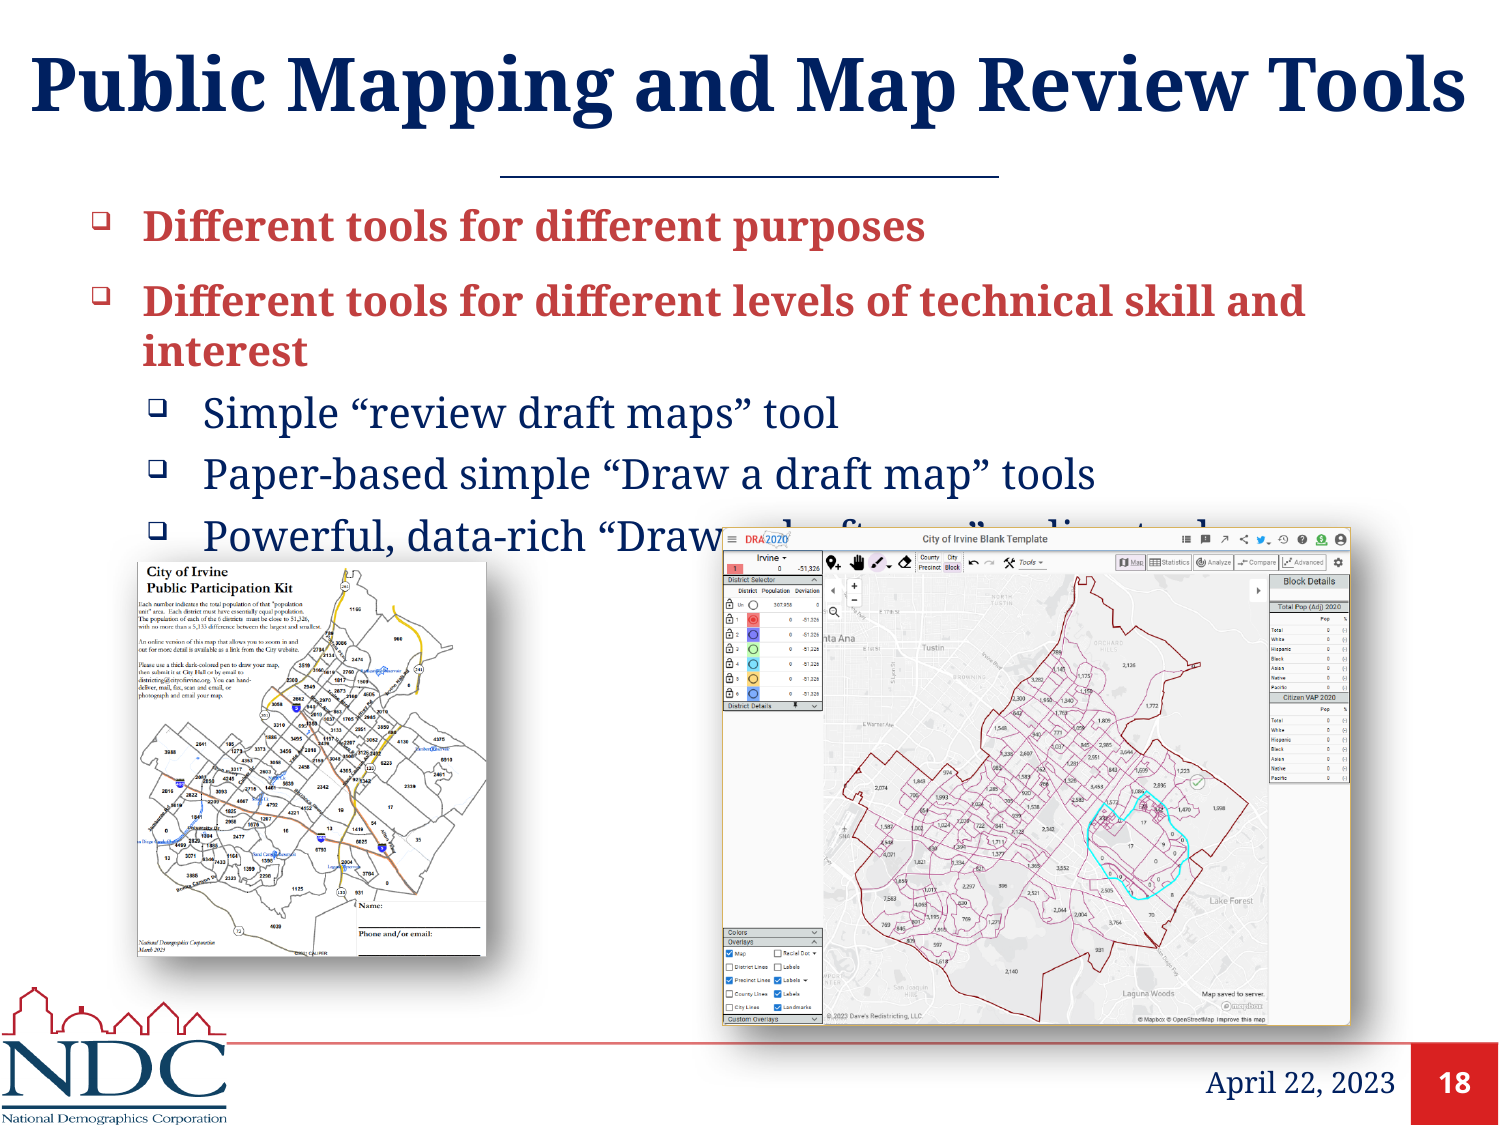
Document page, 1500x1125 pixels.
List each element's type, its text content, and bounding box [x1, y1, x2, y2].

title Public Mapping and Map Review Tools [12, 0, 1488, 163]
picture [137, 562, 488, 958]
picture [721, 526, 1352, 1027]
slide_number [973, 1051, 1411, 1112]
list Different tools for different purposes Different tools for different levels of technical skill and interest Simple “review draft maps” tool Paper-based simple “Draw a draft map” tools Powerful, data-rich “Draw a draft map” online tool [75, 192, 1383, 730]
